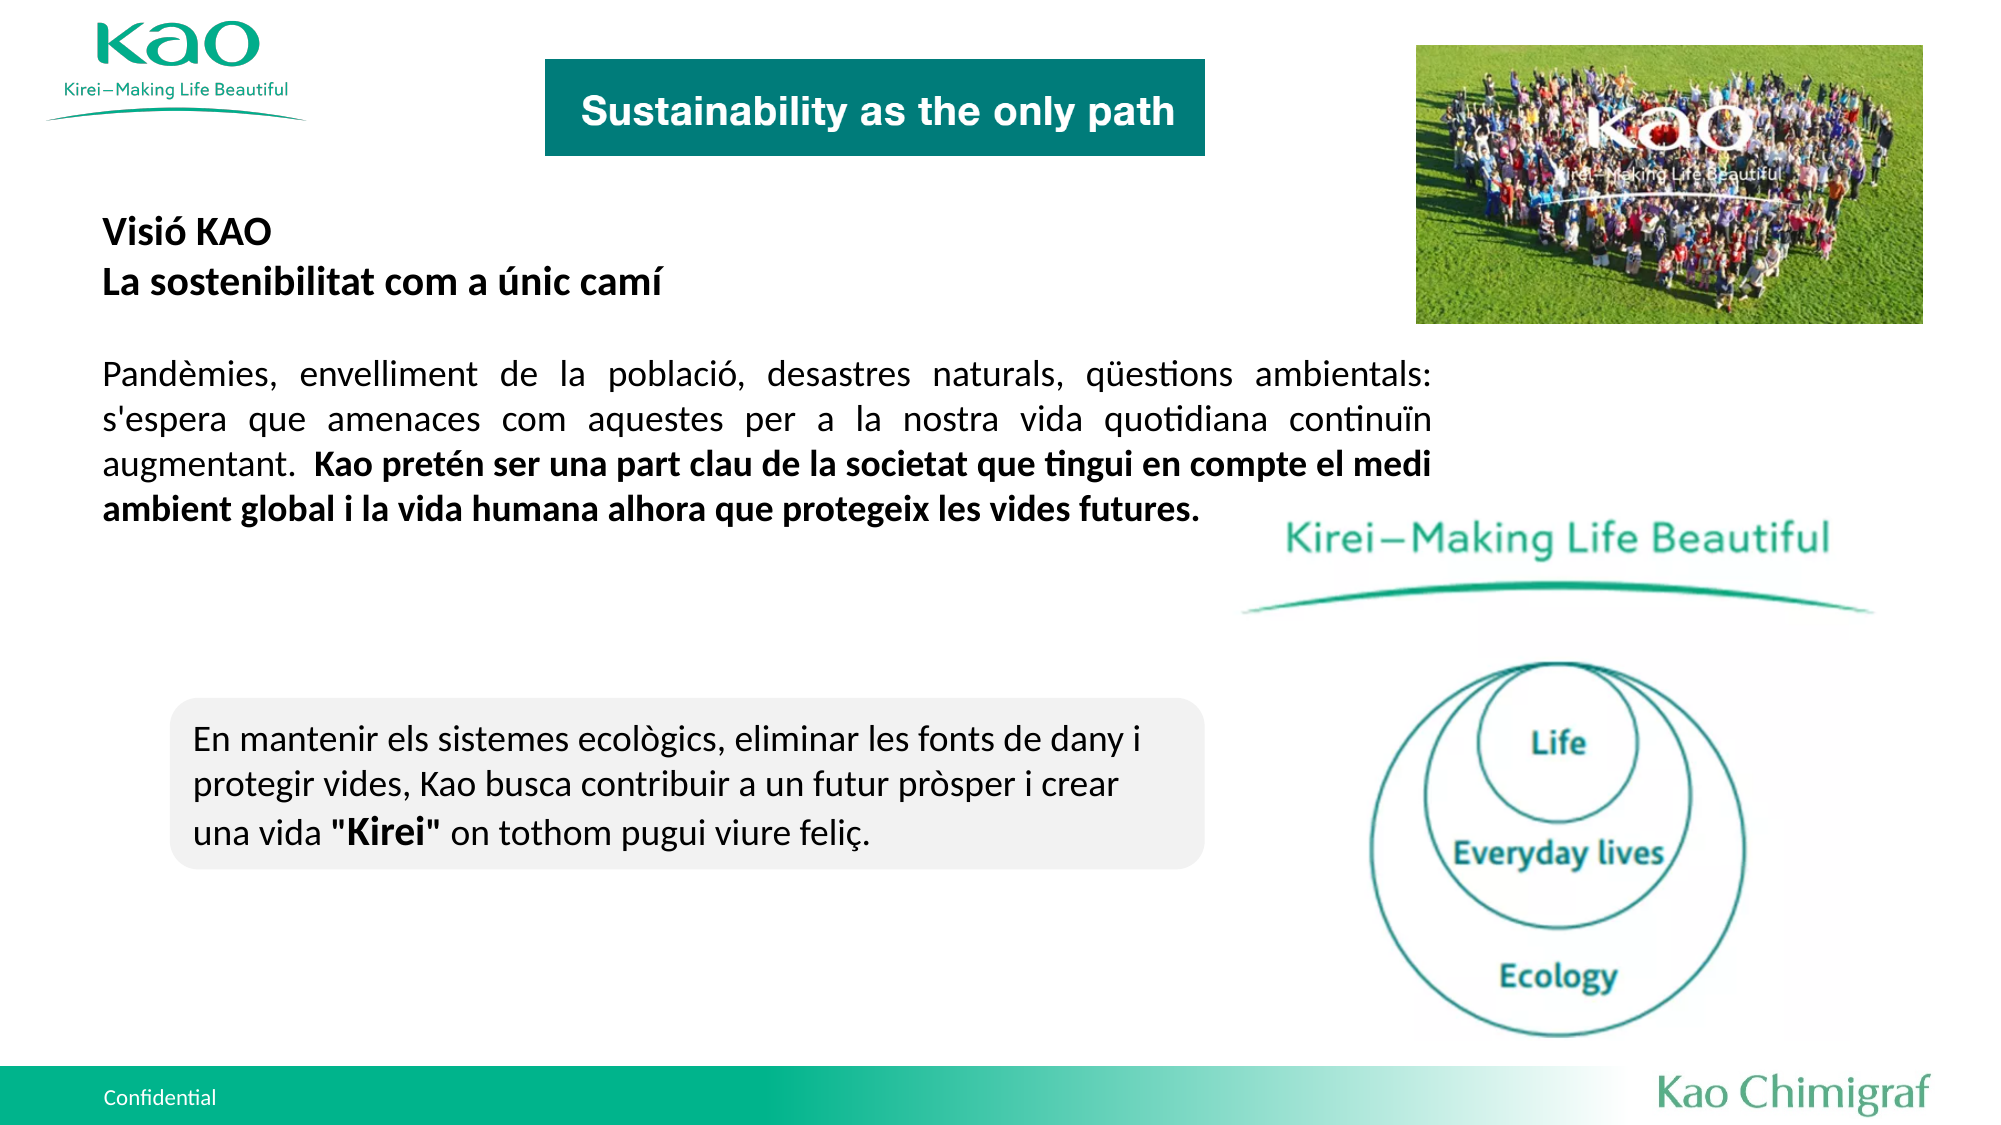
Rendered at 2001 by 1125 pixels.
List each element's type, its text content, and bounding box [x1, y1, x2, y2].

picture [1416, 45, 1923, 324]
picture [545, 59, 1205, 156]
picture [1652, 1066, 1935, 1119]
text_box Visió KAO La sostenibilitat com a únic camí Pandèmies, envelliment de la població, desastres naturals, qüestions ambientals: s'espera que amenaces com aquestes per a la nostra vida quotidiana continuïn augmentant. Kao pretén ser una part clau de la societat que tingui en compte el medi ambient global i la vida humana alhora que protegeix les vides futures. [87, 196, 1449, 537]
text_box En mantenir els sistemes ecològics, eliminar les fonts de dany i protegir vides, Kao busca contribuir a un futur pròsper i crear una vida "Kirei" on tothom pugui viure feliç. [169, 697, 1116, 870]
picture [1116, 471, 2000, 1041]
picture [8, 6, 347, 136]
